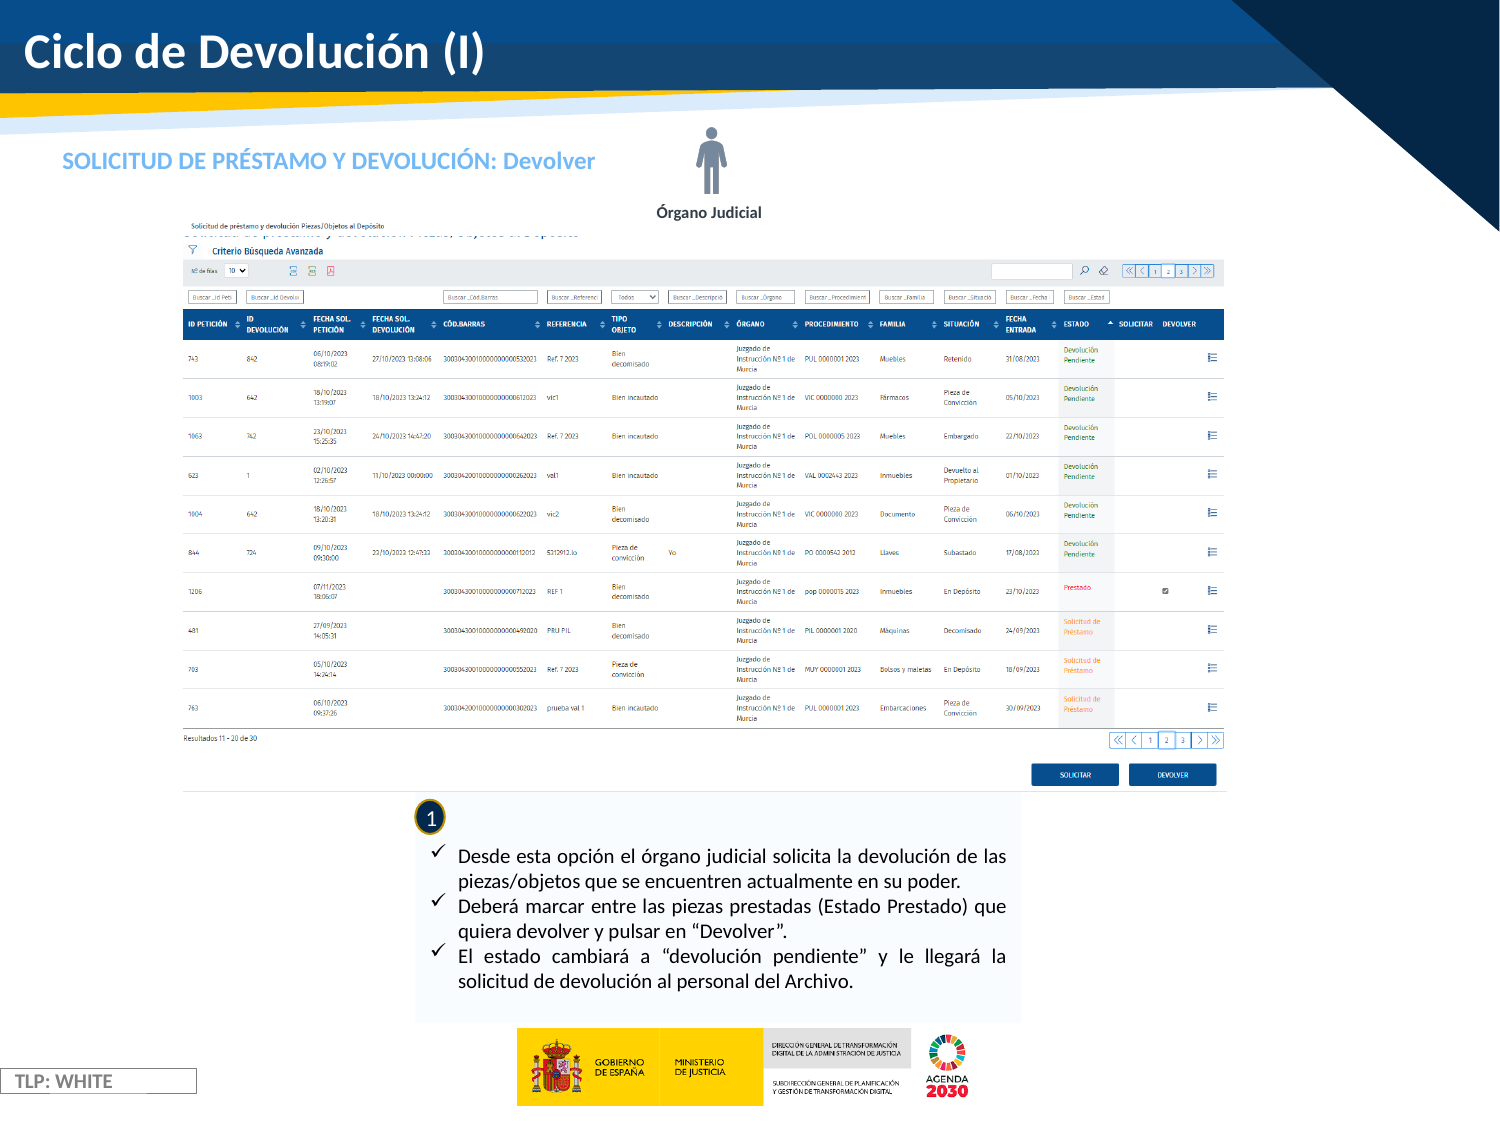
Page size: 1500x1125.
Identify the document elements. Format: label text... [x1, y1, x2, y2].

text_box 1 [413, 800, 447, 837]
picture [182, 219, 1228, 793]
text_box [641, 125, 798, 231]
text_box SOLICITUD DE PRÉSTAMO Y DEVOLUCIÓN: Devolver [47, 137, 612, 182]
text_box Desde esta opción el órgano judicial solicita la devolución de las piezas/objetos que se encuentren actualmente en su poder. Deberá marcar entre las piezas prestadas (Estado Prestado) que quiera devolver y pulsar en “Devolver”. El estado cambiará a “devolución pendiente” y le llegará la solicitud de devolución al personal del Archivo. [413, 800, 1024, 1025]
picture [517, 1028, 983, 1106]
title Ciclo de Devolución (I) [9, 0, 1464, 143]
